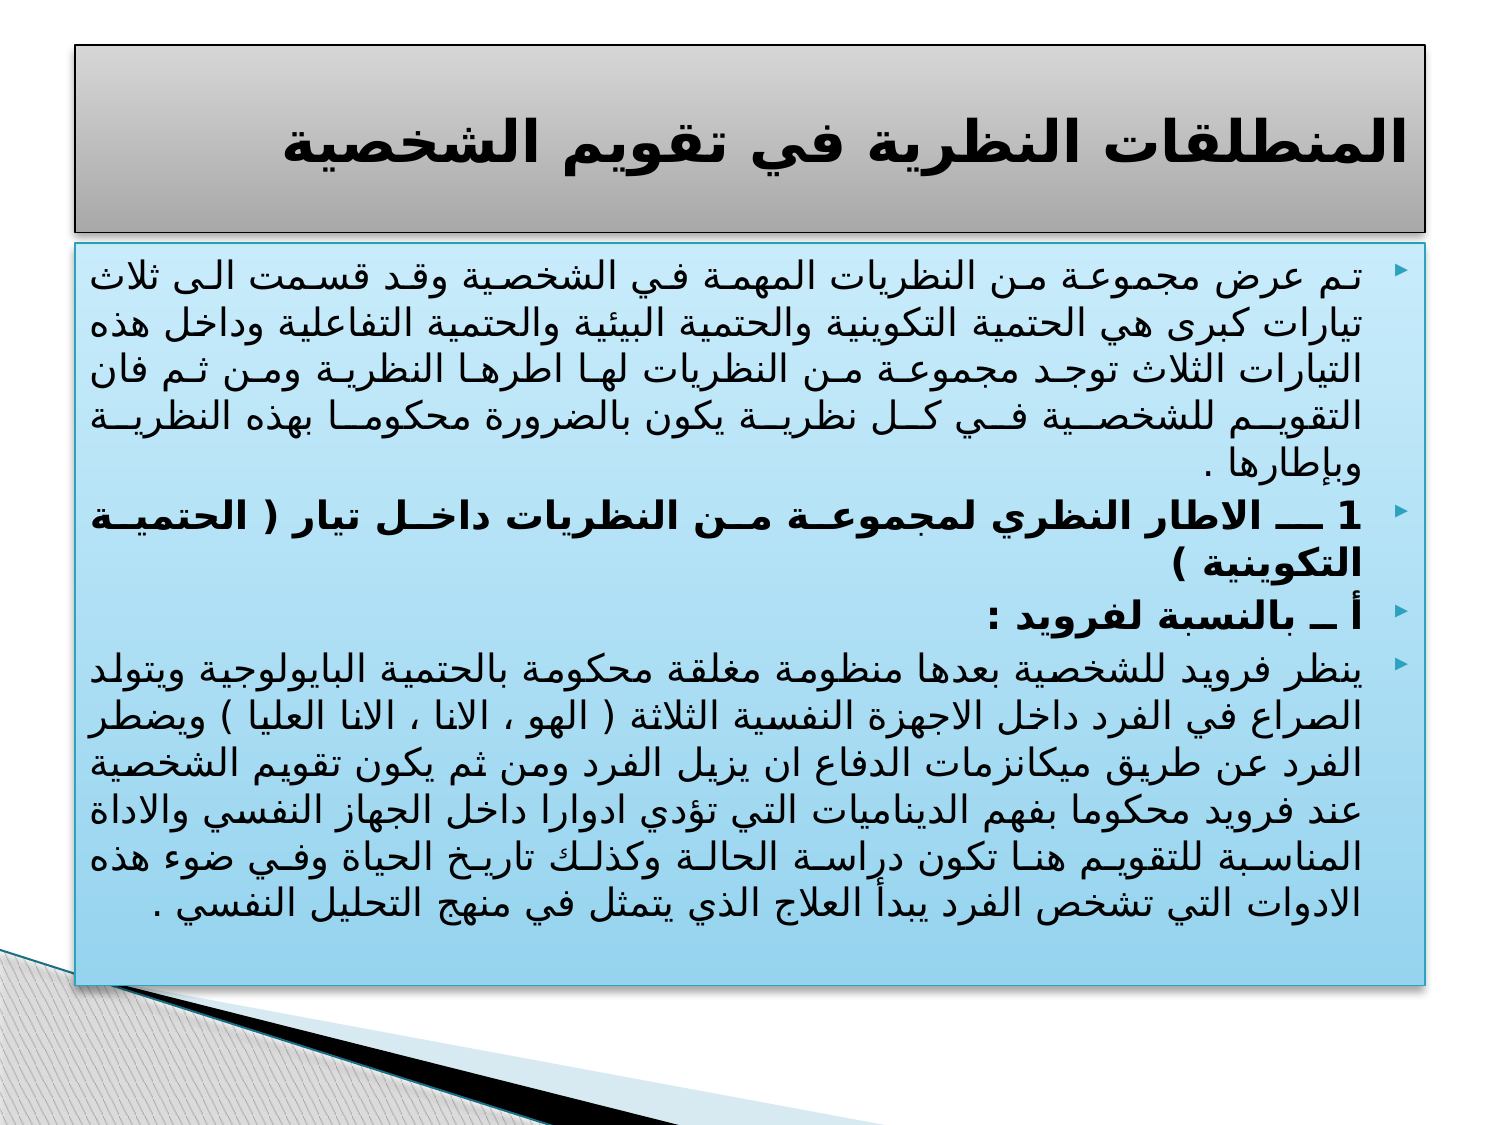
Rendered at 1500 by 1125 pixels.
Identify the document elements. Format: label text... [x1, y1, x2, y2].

list تم عرض مجموعة من النظريات المهمة في الشخصية وقد قسمت الى ثلاث تيارات كبرى هي الحتمية التكوينية والحتمية البيئية والحتمية التفاعلية وداخل هذه التيارات الثلاث توجد مجموعة من النظريات لها اطرها النظرية ومن ثم فان التقويم للشخصية في كل نظرية يكون بالضرورة محكوما بهذه النظرية وبإطارها . 1 ــ الاطار النظري لمجموعة من النظريات داخل تيار ( الحتمية التكوينية ) أ ــ بالنسبة لفرويد : ينظر فرويد للشخصية بعدها منظومة مغلقة محكومة بالحتمية البايولوجية ويتولد الصراع في الفرد داخل الاجهزة النفسية الثلاثة ( الهو ، الانا ، الانا العليا ) ويضطر الفرد عن طريق ميكانزمات الدفاع ان يزيل الفرد ومن ثم يكون تقويم الشخصية عند فرويد محكوما بفهم الديناميات التي تؤدي ادوارا داخل الجهاز النفسي والاداة المناسبة للتقويم هنا تكون دراسة الحالة وكذلك تاريخ الحياة وفي ضوء هذه الادوات التي تشخص الفرد يبدأ العلاج الذي يتمثل في منهج التحليل النفسي . [74, 242, 1426, 986]
title المنطلقات النظرية في تقويم الشخصية [74, 44, 1426, 233]
